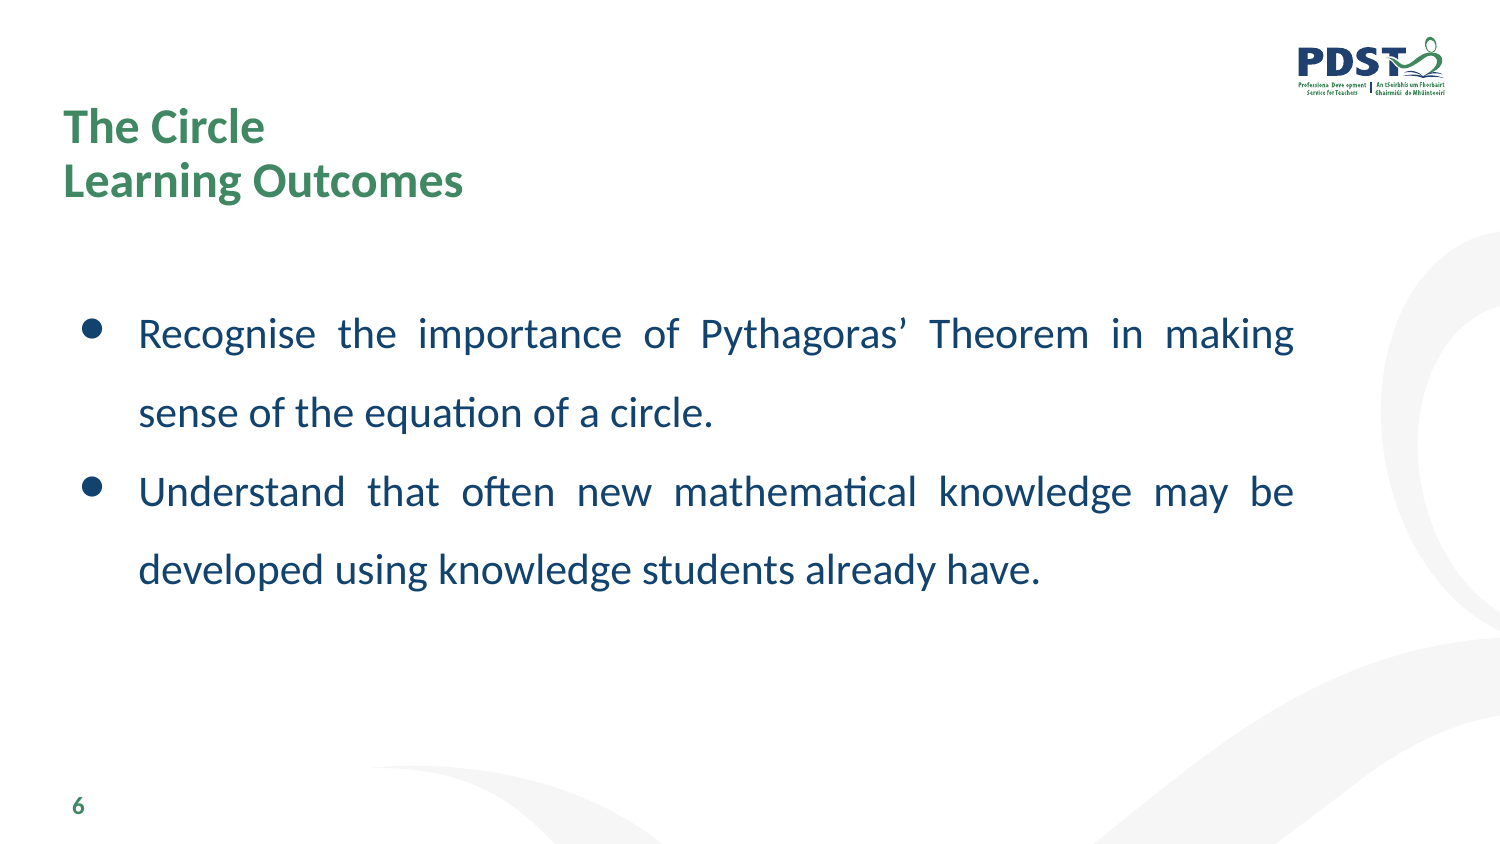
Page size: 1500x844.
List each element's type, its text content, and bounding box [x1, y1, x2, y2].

title The Circle Learning Outcomes [63, 110, 1205, 208]
slide_number 6 [0, 782, 97, 827]
list Recognise the importance of Pythagoras’ Theorem in making sense of the equation of a circle. Understand that often new mathematical knowledge may be developed using knowledge students already have. [63, 278, 1295, 616]
